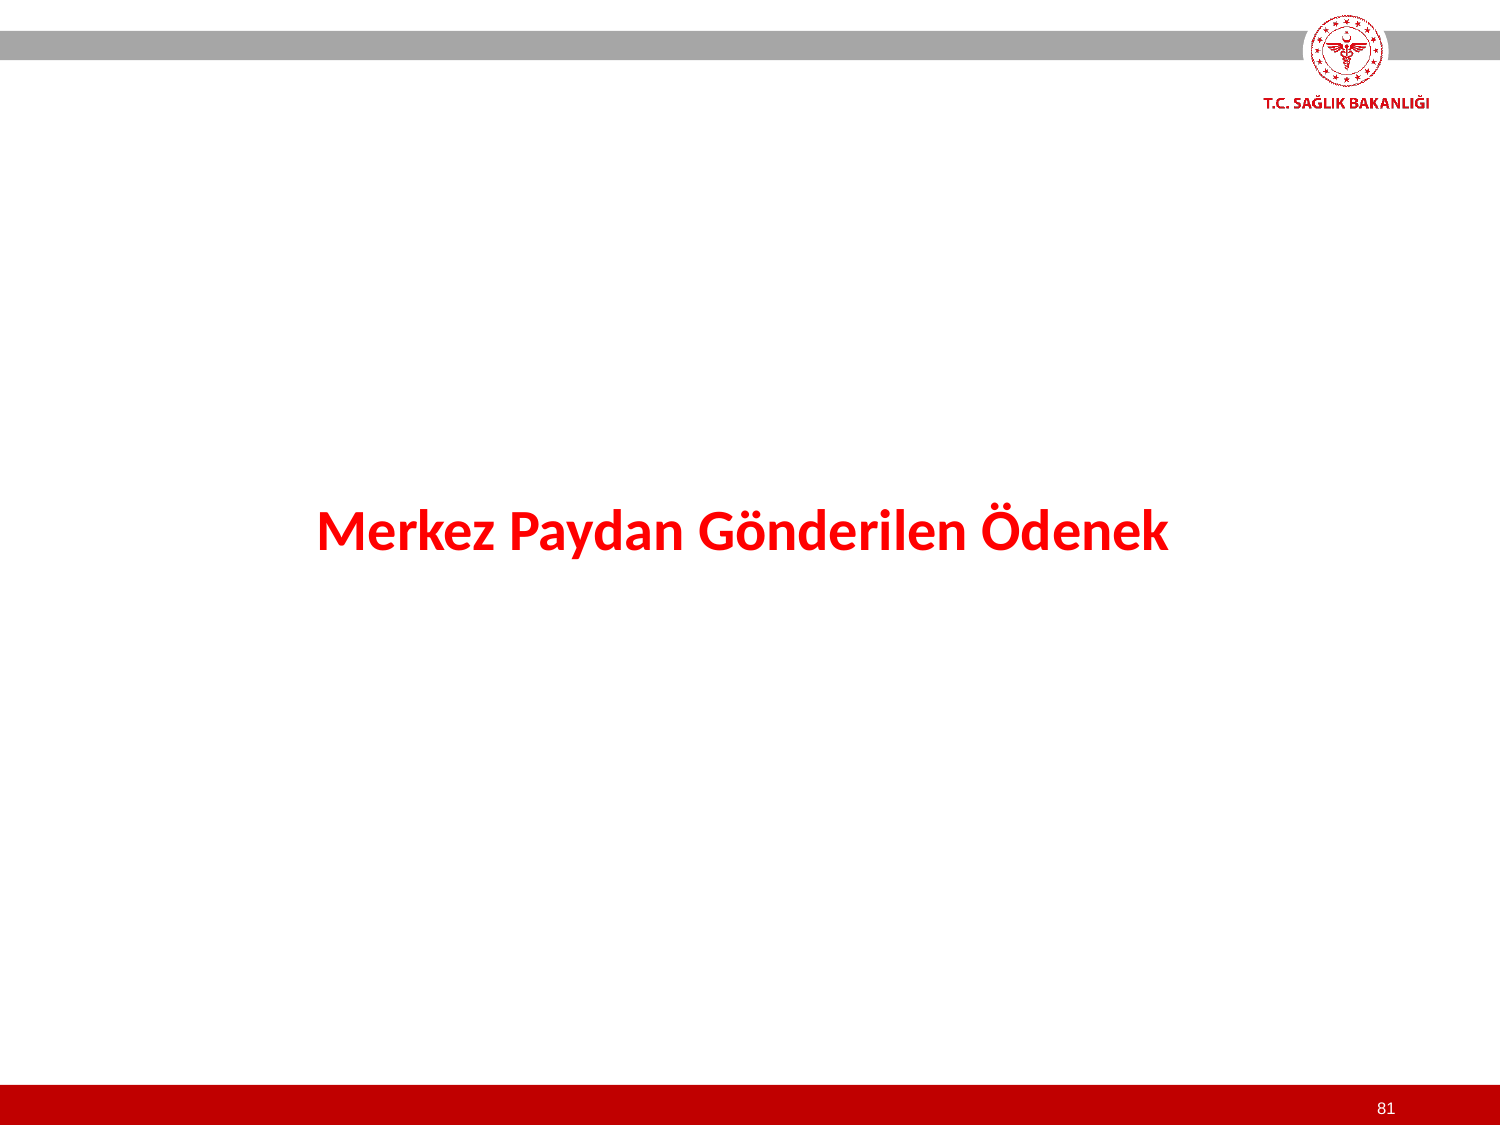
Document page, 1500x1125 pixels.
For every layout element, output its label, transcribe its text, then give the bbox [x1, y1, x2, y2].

text_box Merkez Paydan Gönderilen Ödenek [0, 480, 1500, 575]
picture [1257, 12, 1435, 111]
